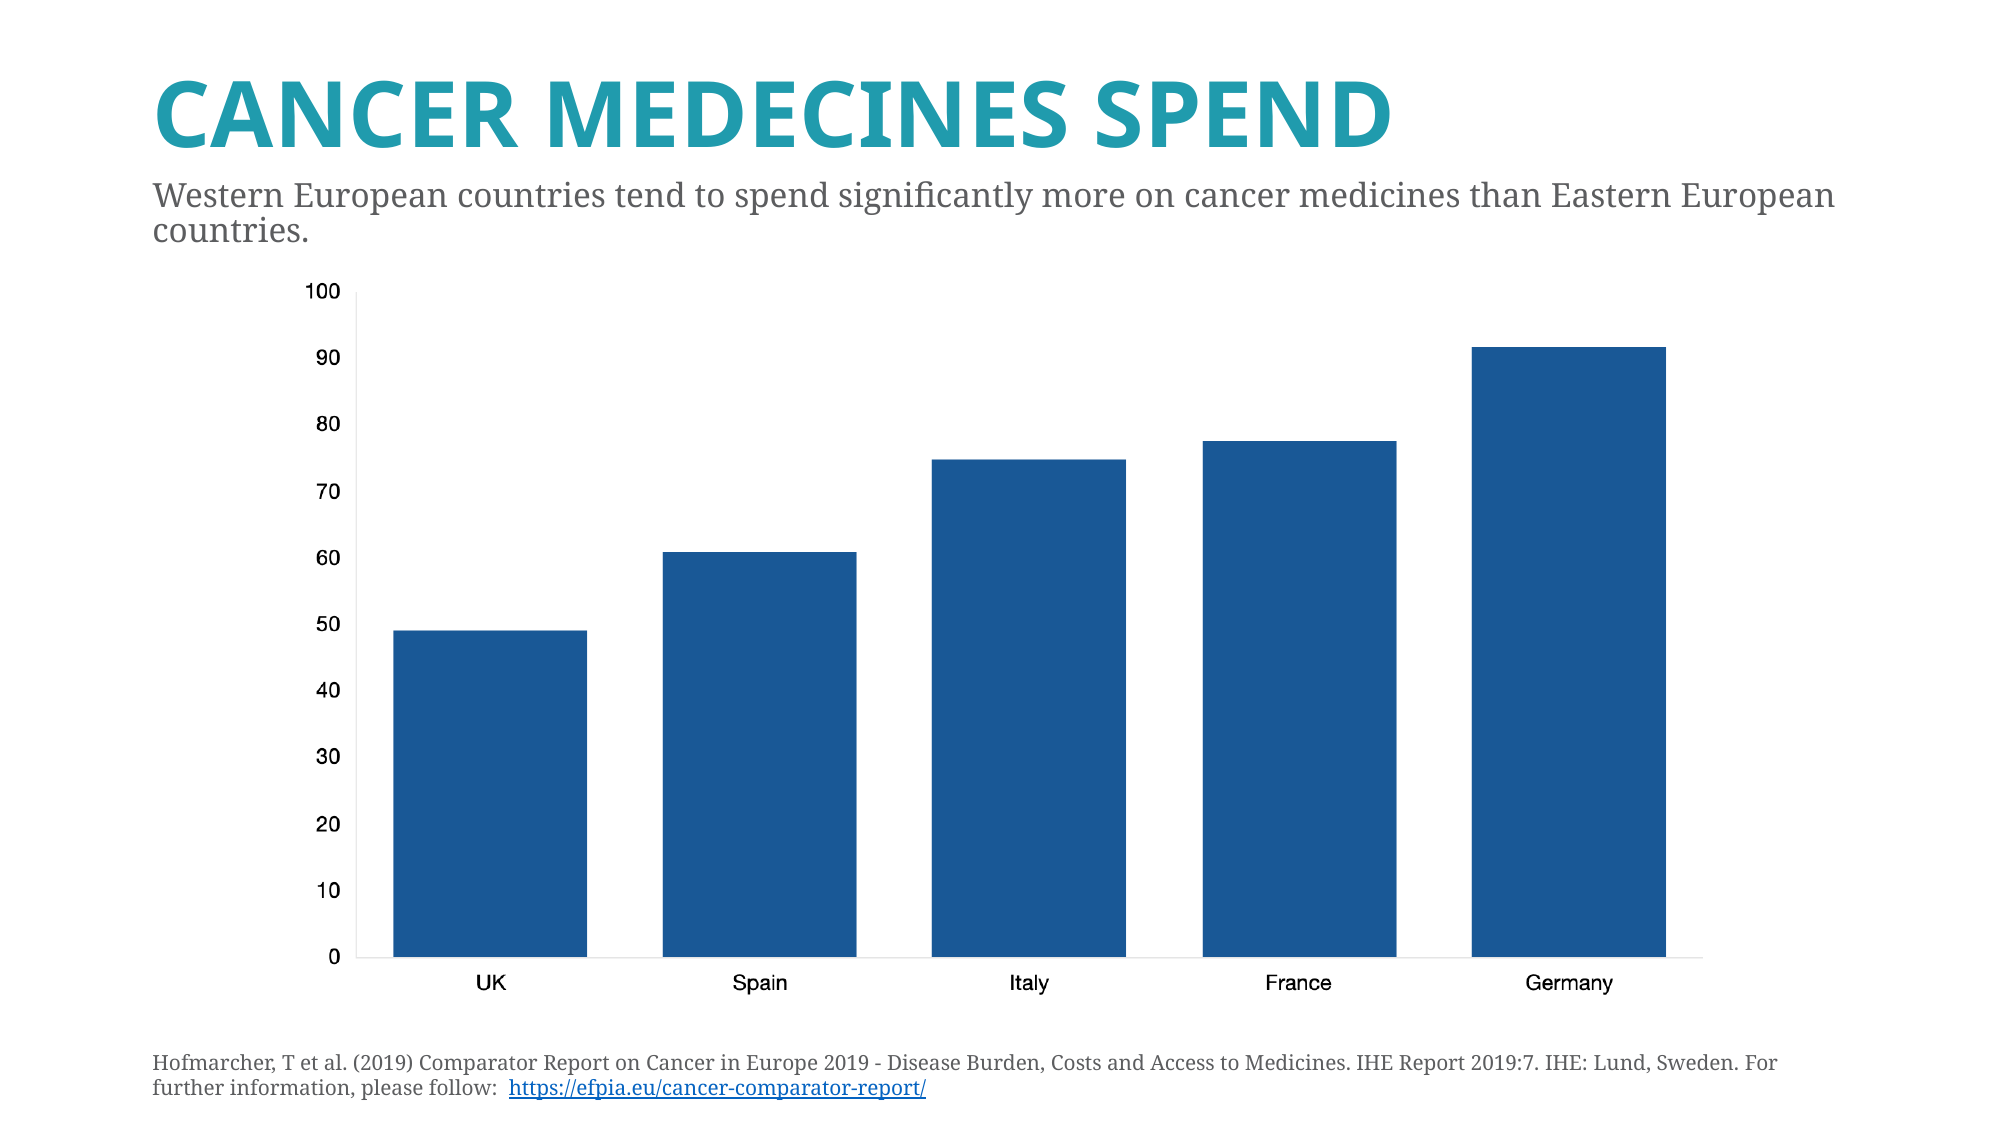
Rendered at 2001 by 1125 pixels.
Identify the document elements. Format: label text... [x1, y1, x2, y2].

list Western European countries tend to spend significantly more on cancer medicines than Eastern European countries. [137, 171, 1863, 287]
picture [287, 262, 1716, 1009]
title CANCER MEDECINES SPEND [137, 59, 1863, 171]
text_box Hofmarcher, T et al. (2019) Comparator Report on Cancer in Europe 2019 - Disease Burden, Costs and Access to Medicines. IHE Report 2019:7. IHE: Lund, Sweden. For further information, please follow: https://efpia.eu/cancer-comparator-report/ [137, 1045, 1863, 1116]
